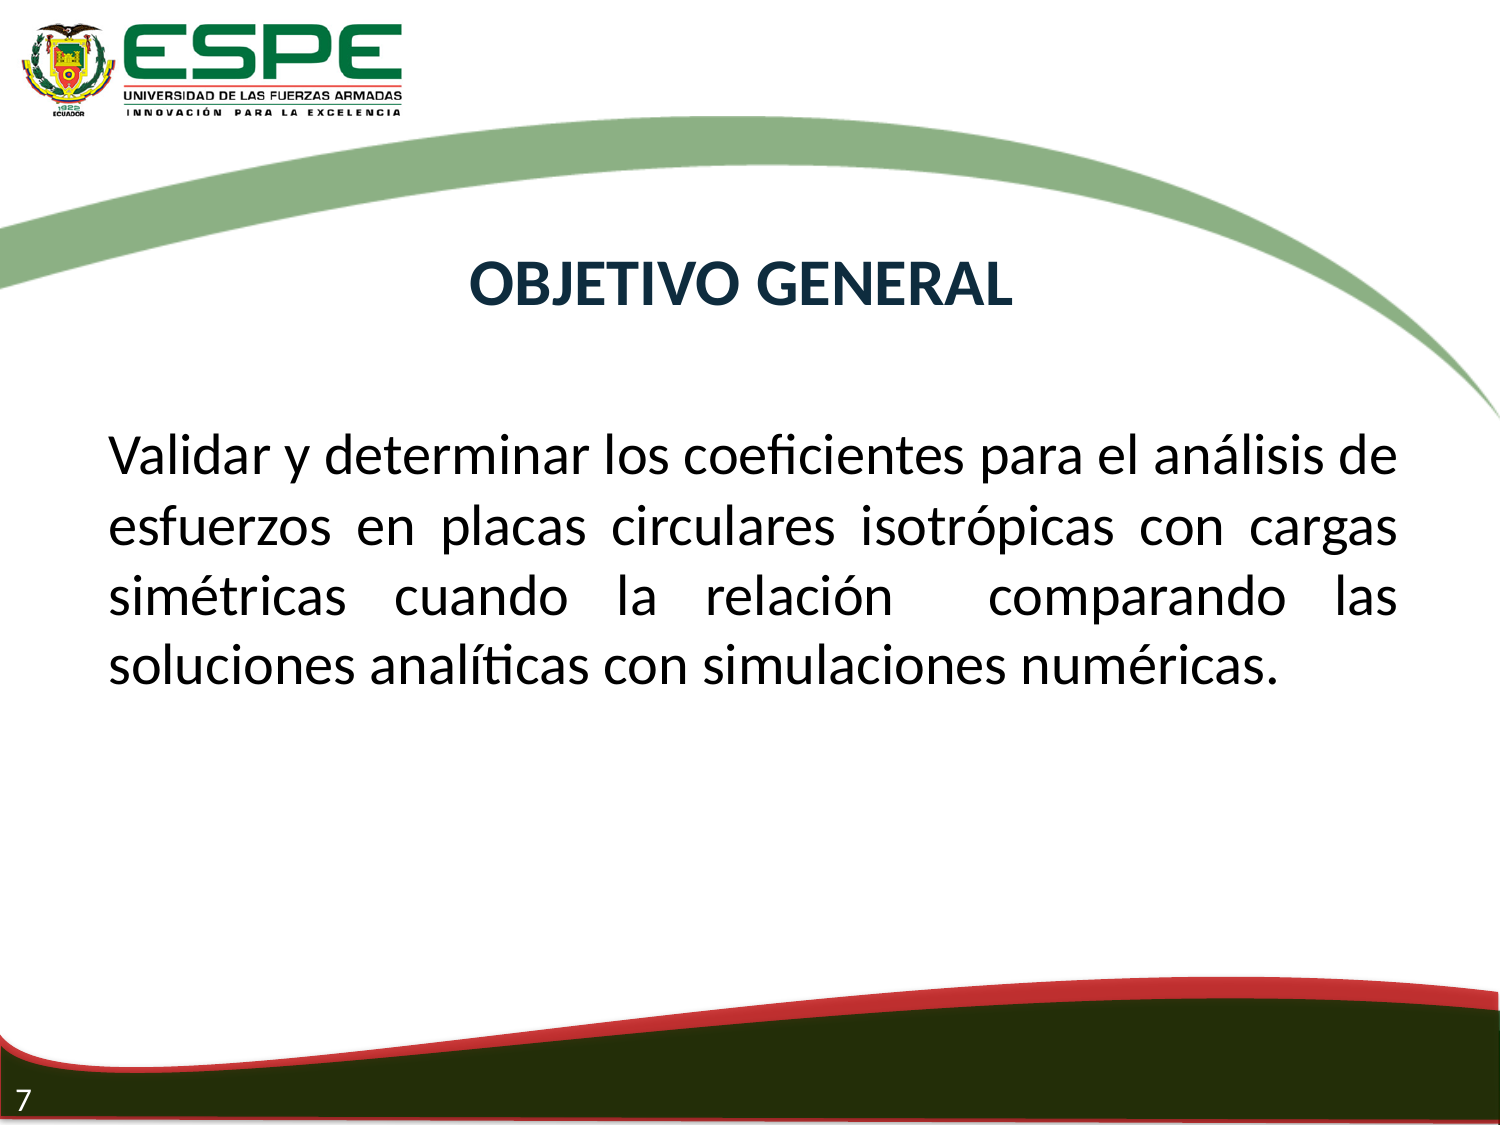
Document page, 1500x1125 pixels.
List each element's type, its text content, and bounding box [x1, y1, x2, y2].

slide_number 7 [0, 1070, 350, 1125]
title OBJETIVO GENERAL [66, 185, 1417, 373]
picture [0, 9, 1500, 421]
